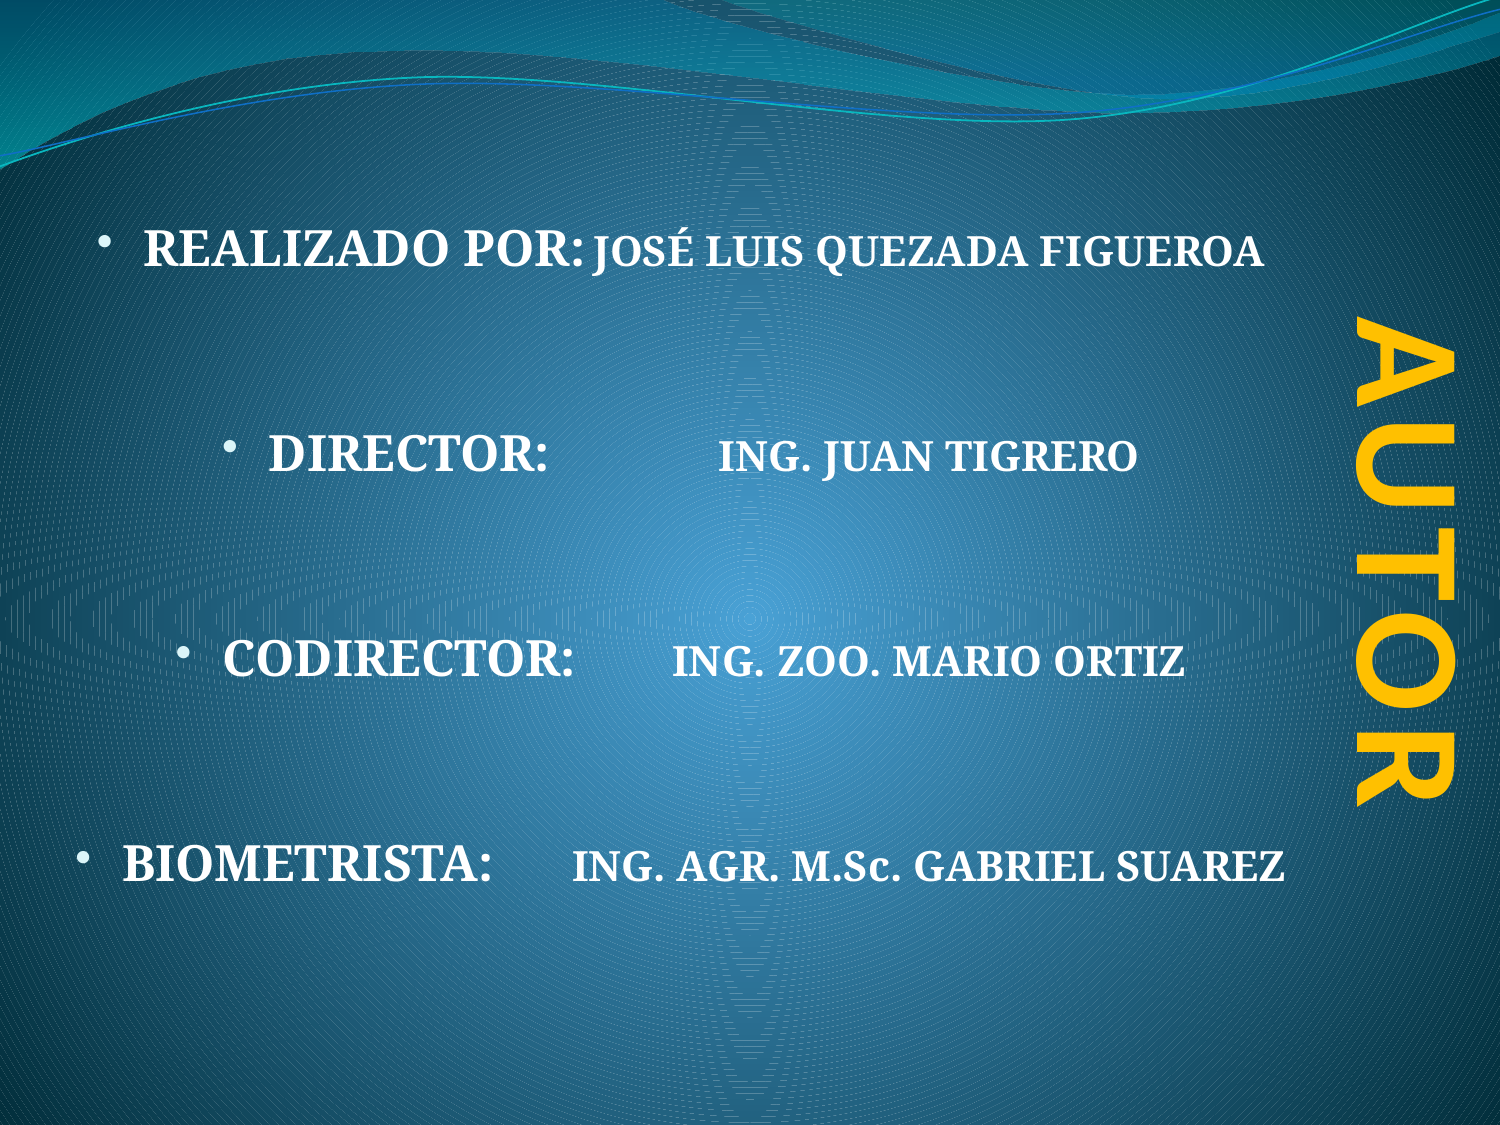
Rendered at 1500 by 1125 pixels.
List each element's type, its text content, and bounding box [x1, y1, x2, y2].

text_box AUTOR [1334, 0, 1500, 1125]
text_box REALIZADO POR: JOSÉ LUIS QUEZADA FIGUEROA DIRECTOR: ING. JUAN TIGRERO CODIRECTOR: ING. ZOO. MARIO ORTIZ BIOMETRISTA: ING. AGR. M.Sc. GABRIEL SUAREZ [29, 160, 1334, 917]
